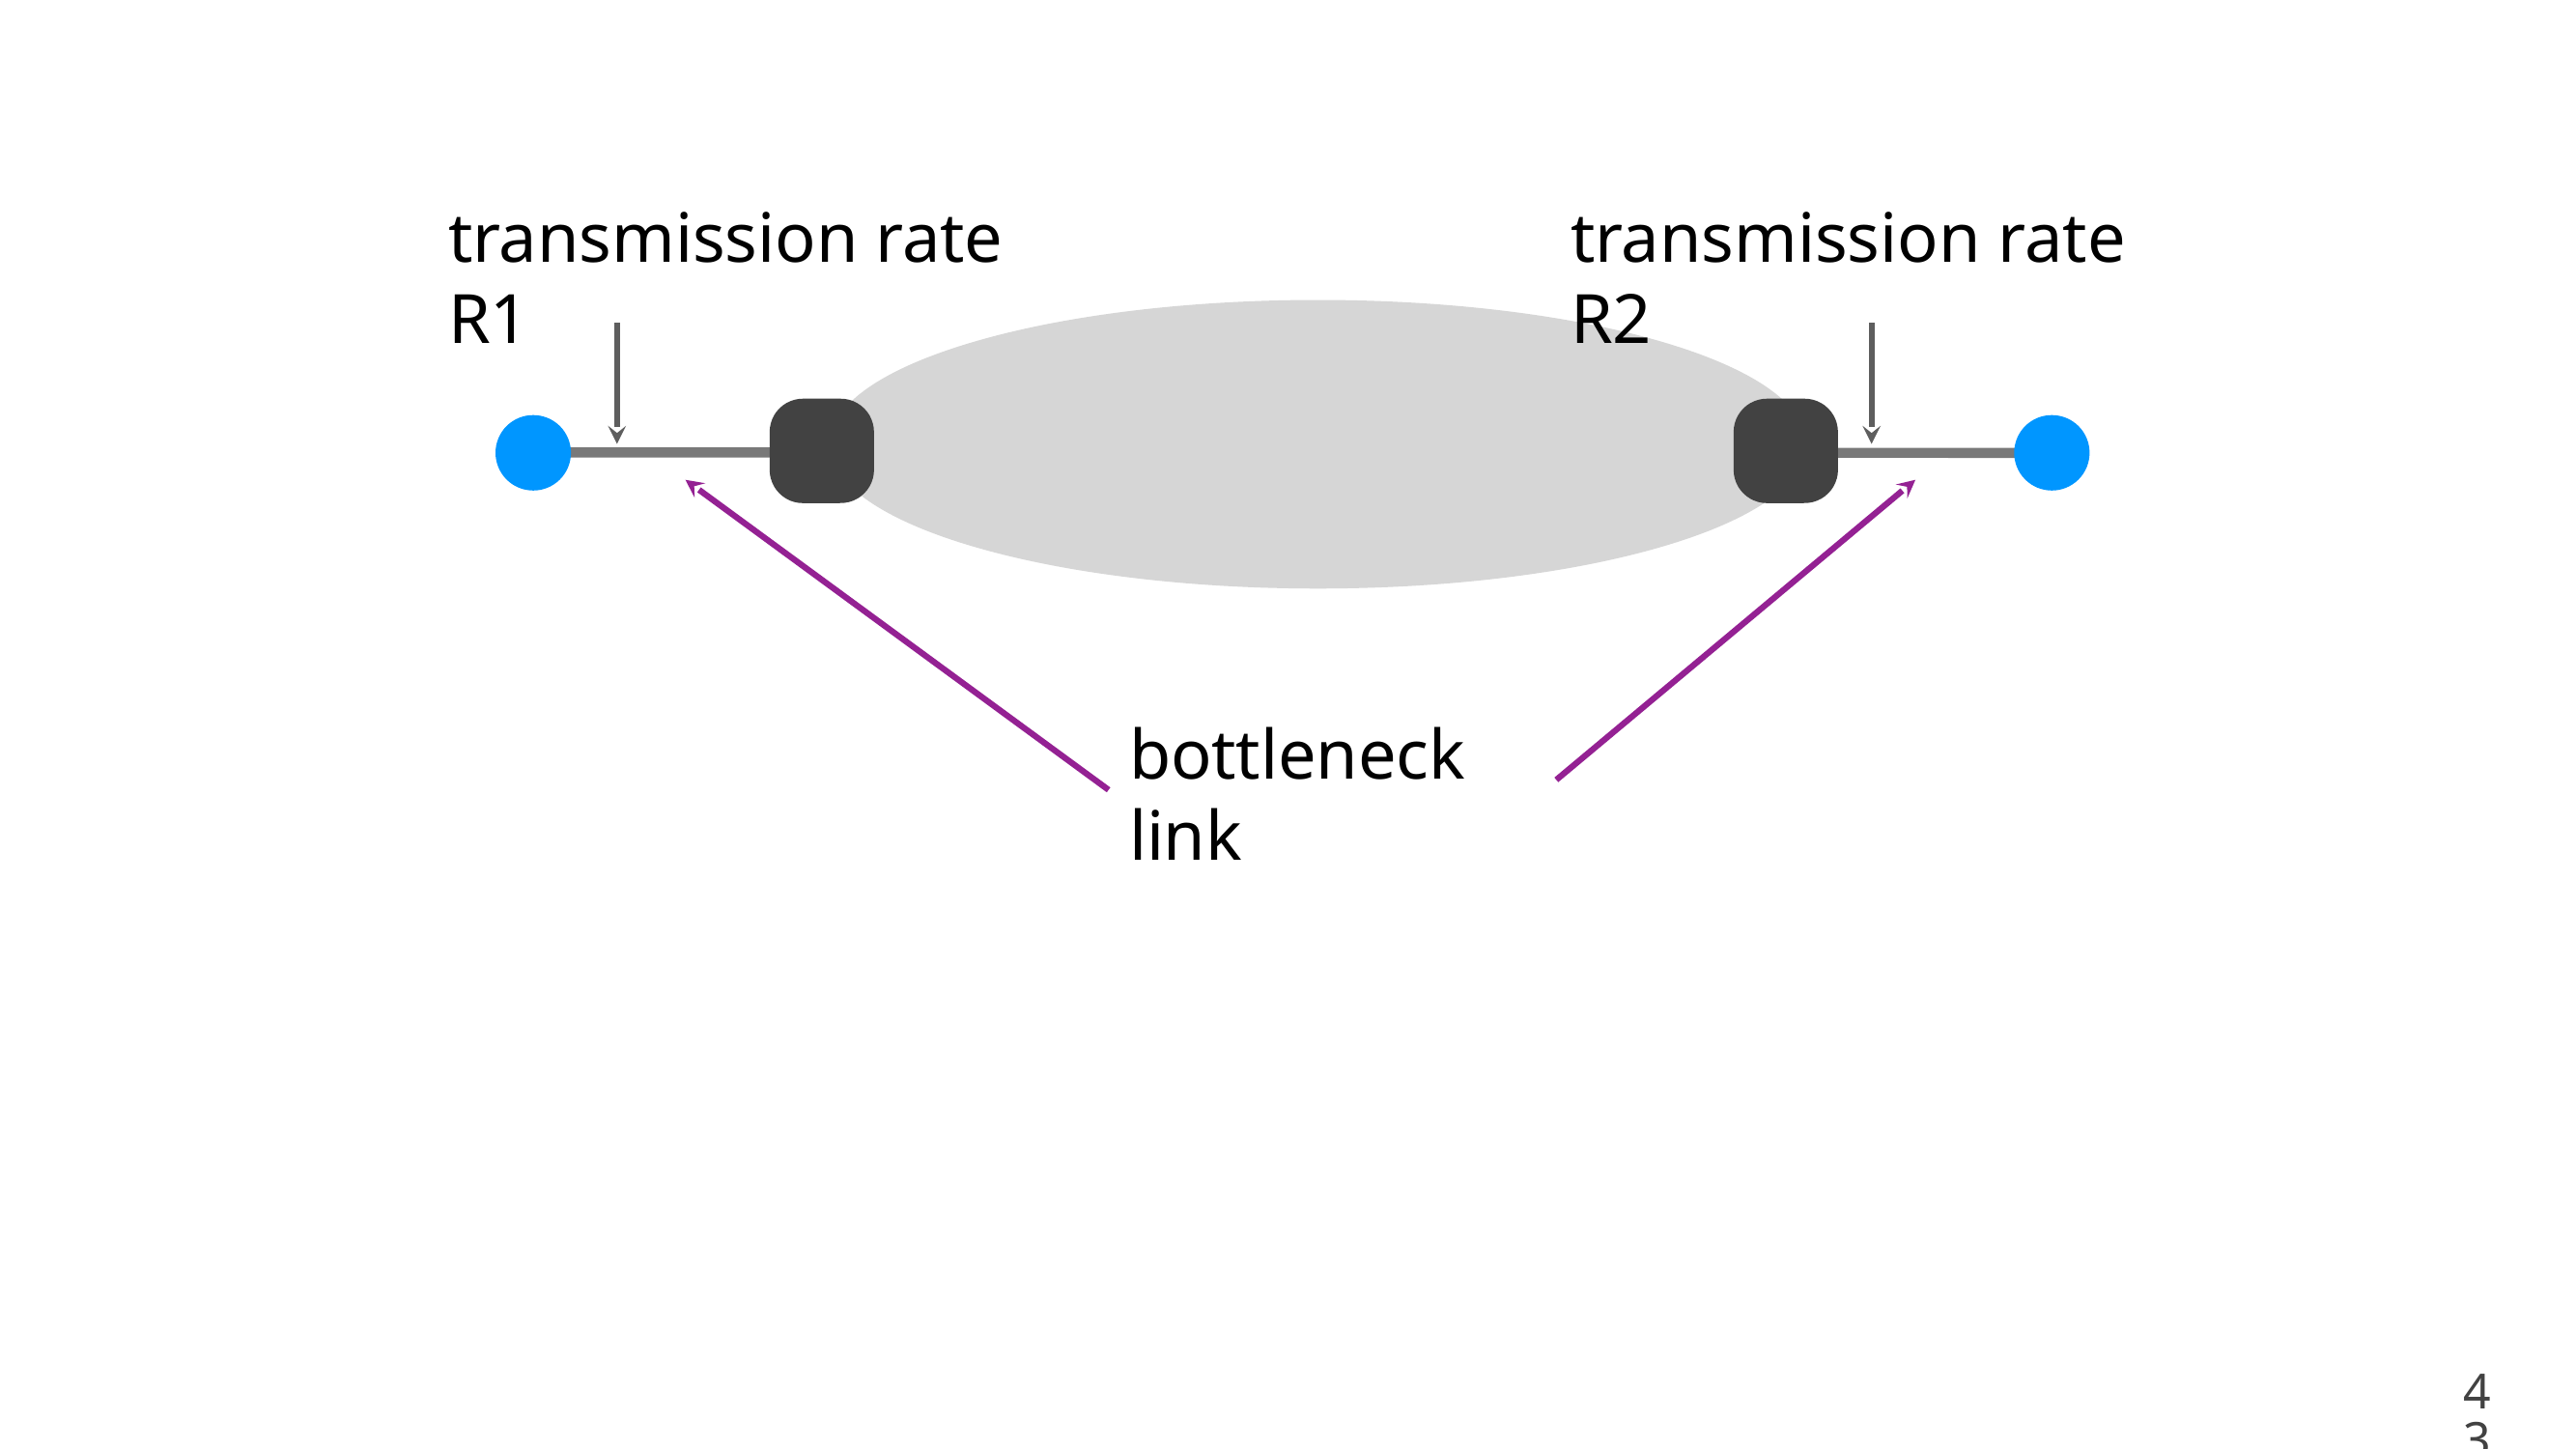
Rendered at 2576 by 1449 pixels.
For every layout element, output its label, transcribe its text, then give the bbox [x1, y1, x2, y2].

text_box [775, 403, 869, 498]
text_box [495, 414, 572, 491]
text_box [1865, 432, 1878, 444]
text_box [1739, 403, 1833, 498]
text_box [610, 432, 624, 444]
text_box transmission rate R2 [1563, 186, 2158, 365]
slide_number 43 [2462, 1359, 2513, 1420]
text_box transmission rate R1 [440, 186, 1035, 365]
text_box [685, 479, 699, 493]
text_box [1902, 479, 1916, 493]
text_box bottleneck link [1121, 703, 1568, 882]
text_box [848, 299, 1787, 589]
text_box [2014, 414, 2090, 491]
